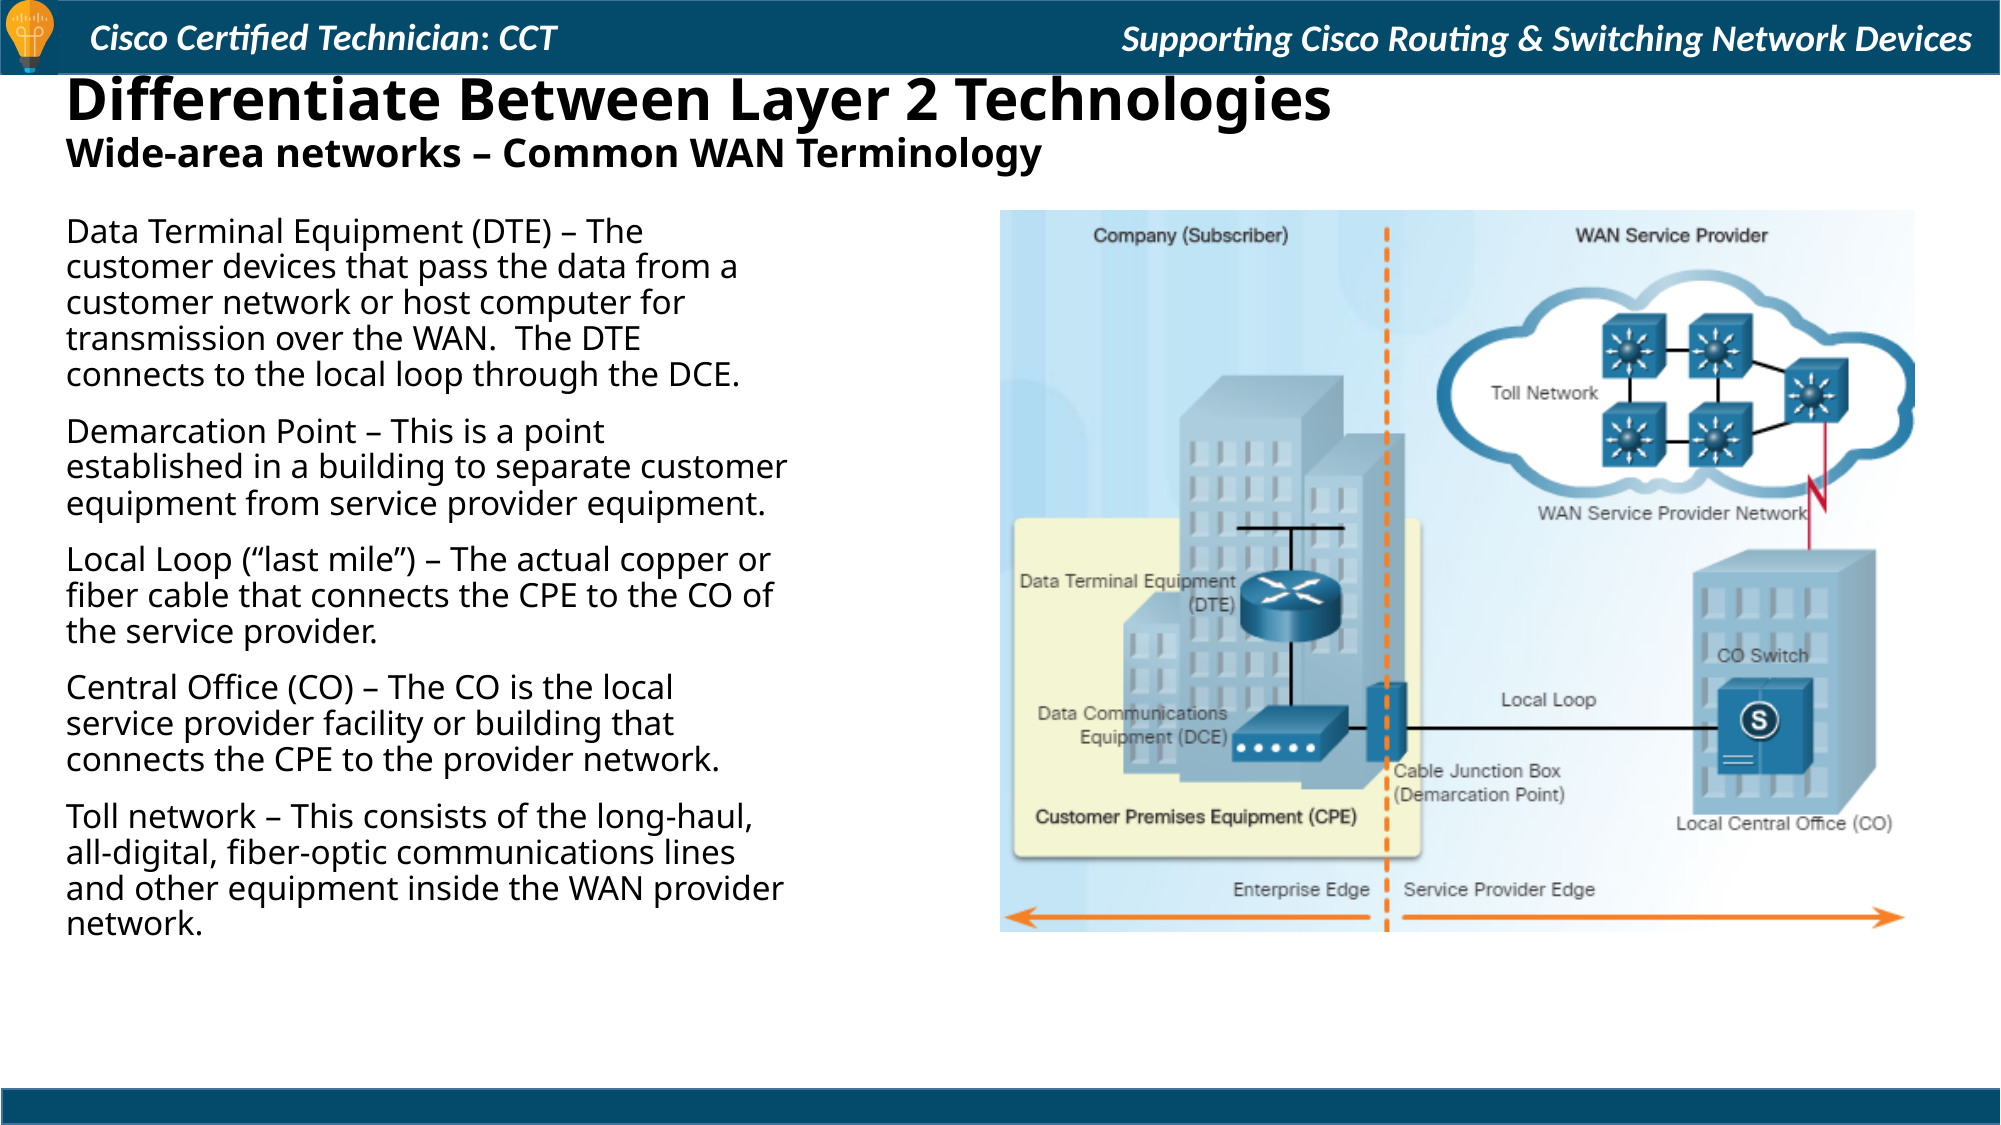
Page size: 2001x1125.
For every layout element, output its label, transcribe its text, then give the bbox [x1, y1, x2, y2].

text_box [1, 1088, 2000, 1125]
text_box Data Terminal Equipment (DTE) – The customer devices that pass the data from a customer network or host computer for transmission over the WAN. The DTE connects to the local loop through the DCE. Demarcation Point – This is a point established in a building to separate customer equipment from service provider equipment. Local Loop (“last mile”) – The actual copper or fiber cable that connects the CPE to the CO of the service provider. Central Office (CO) – The CO is the local service provider facility or building that connects the CPE to the provider network. Toll network – This consists of the long-haul, all-digital, fiber-optic communications lines and other equipment inside the WAN provider network. [50, 206, 806, 1070]
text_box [0, 0, 2000, 75]
text_box Differentiate Between Layer 2 Technologies Wide-area networks – Common WAN Terminology [50, 75, 1955, 187]
picture [1000, 210, 1915, 932]
